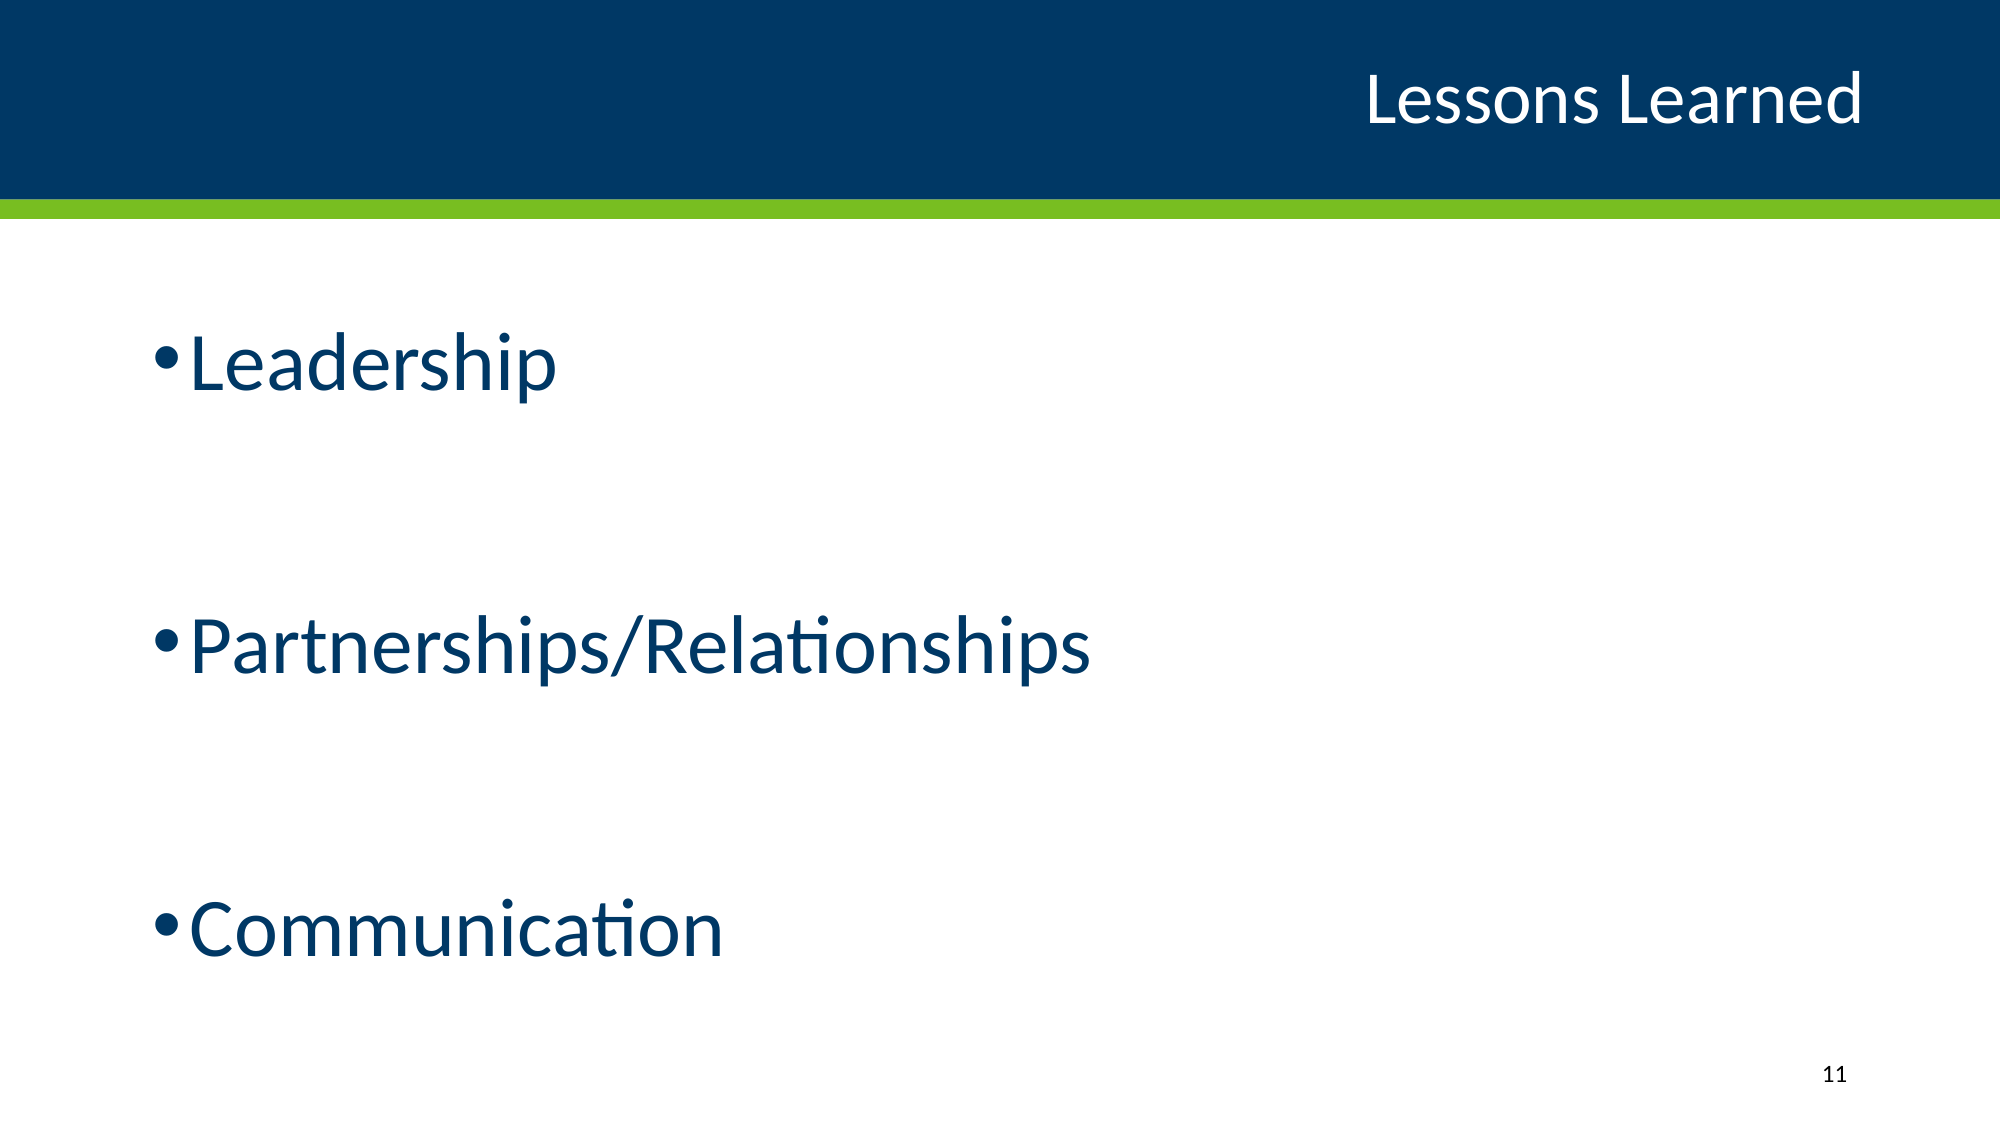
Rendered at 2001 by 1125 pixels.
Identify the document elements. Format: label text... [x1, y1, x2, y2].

title Lessons Learned [0, 0, 2000, 200]
list Leadership Partnerships/Relationships Communication [137, 299, 1863, 1014]
slide_number 11 [1622, 1042, 1863, 1103]
